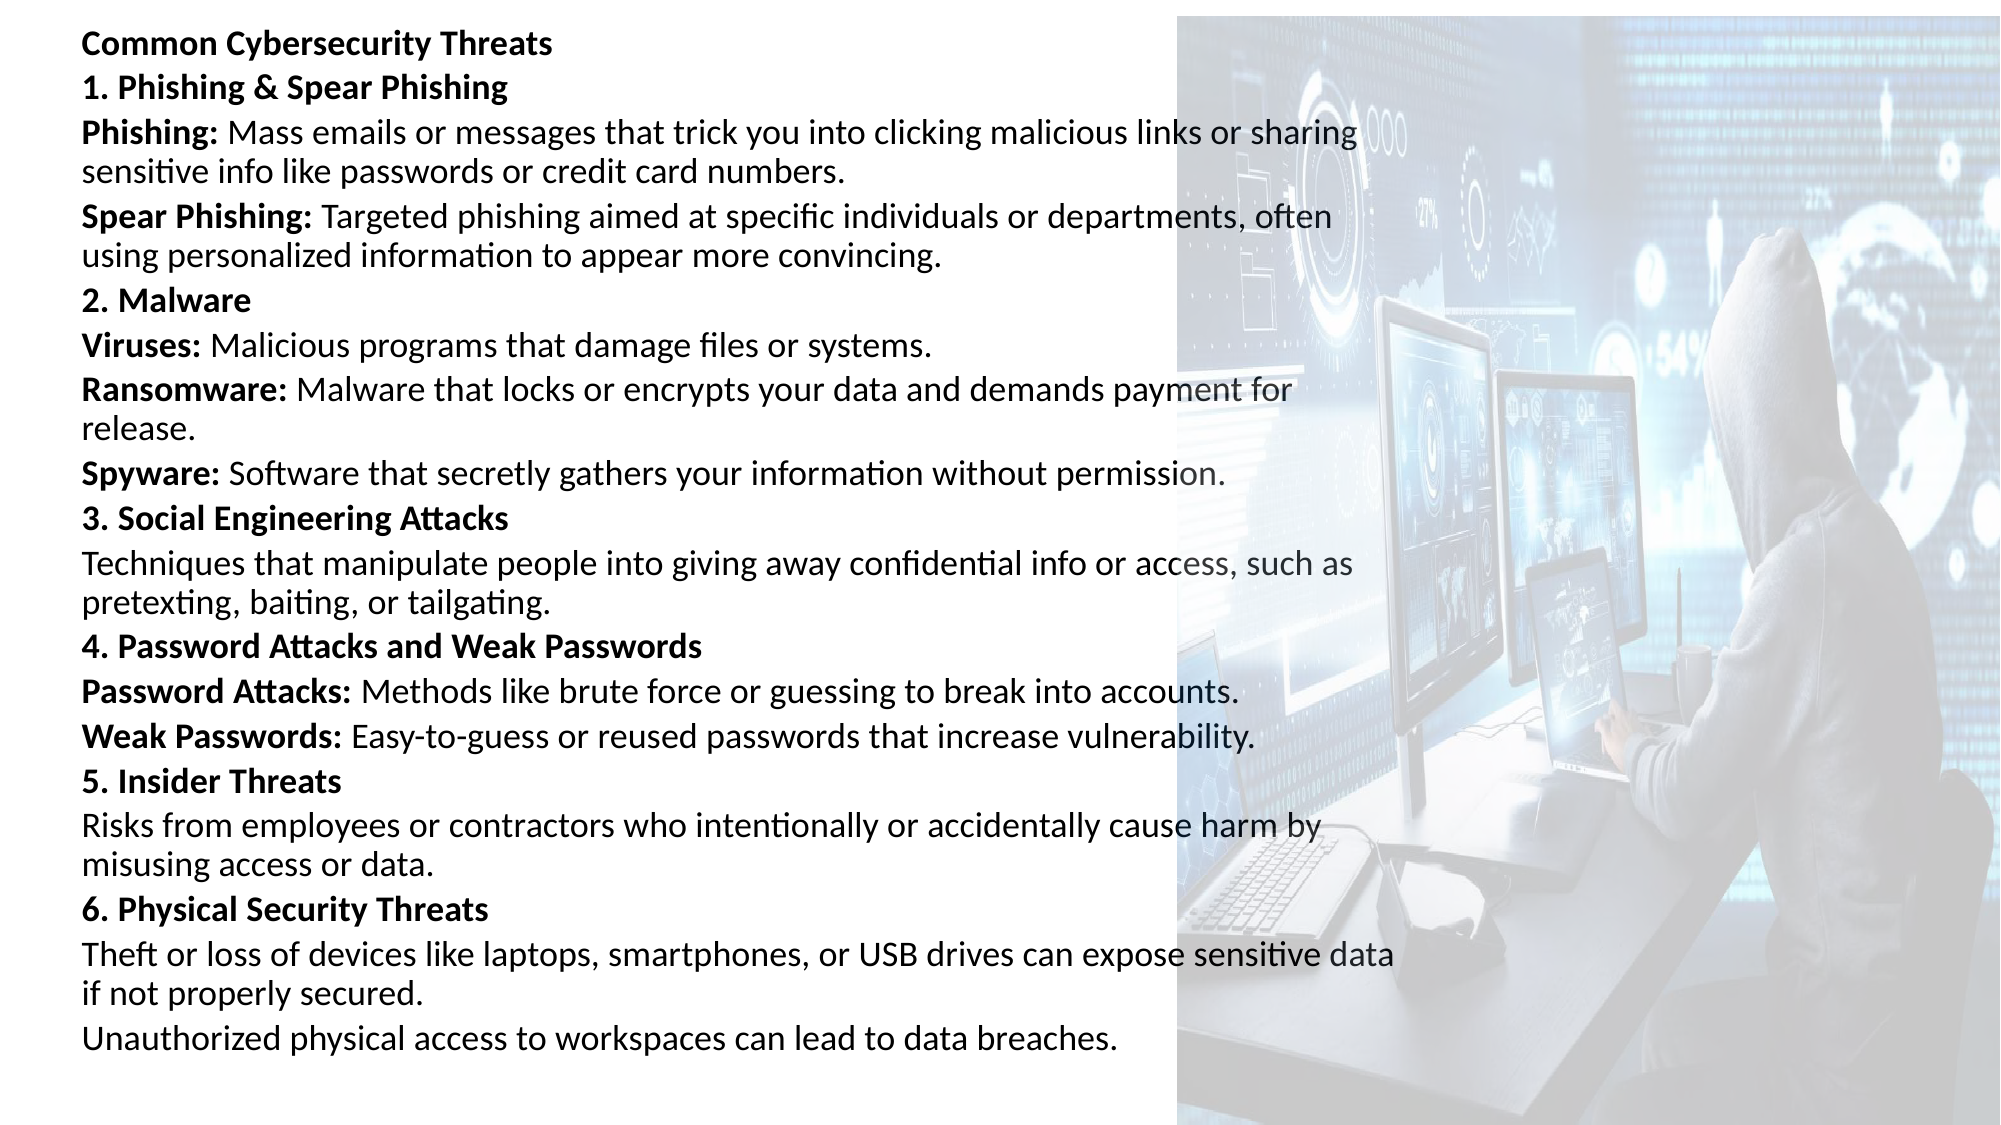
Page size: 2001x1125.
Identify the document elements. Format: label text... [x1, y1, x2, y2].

list Common Cybersecurity Threats 1. Phishing & Spear Phishing Phishing: Mass emails or messages that trick you into clicking malicious links or sharing sensitive info like passwords or credit card numbers. Spear Phishing: Targeted phishing aimed at specific individuals or departments, often using personalized information to appear more convincing. 2. Malware Viruses: Malicious programs that damage files or systems. Ransomware: Malware that locks or encrypts your data and demands payment for release. Spyware: Software that secretly gathers your information without permission. 3. Social Engineering Attacks Techniques that manipulate people into giving away confidential info or access, such as pretexting, baiting, or tailgating. 4. Password Attacks and Weak Passwords Password Attacks: Methods like brute force or guessing to break into accounts. Weak Passwords: Easy-to-guess or reused passwords that increase vulnerability. 5. Insider Threats Risks from employees or contractors who intentionally or accidentally cause harm by misusing access or data. 6. Physical Security Threats Theft or loss of devices like laptops, smartphones, or USB drives can expose sensitive data if not properly secured. Unauthorized physical access to workspaces can lead to data breaches. [66, 16, 1177, 1097]
picture [1177, 16, 2000, 1125]
